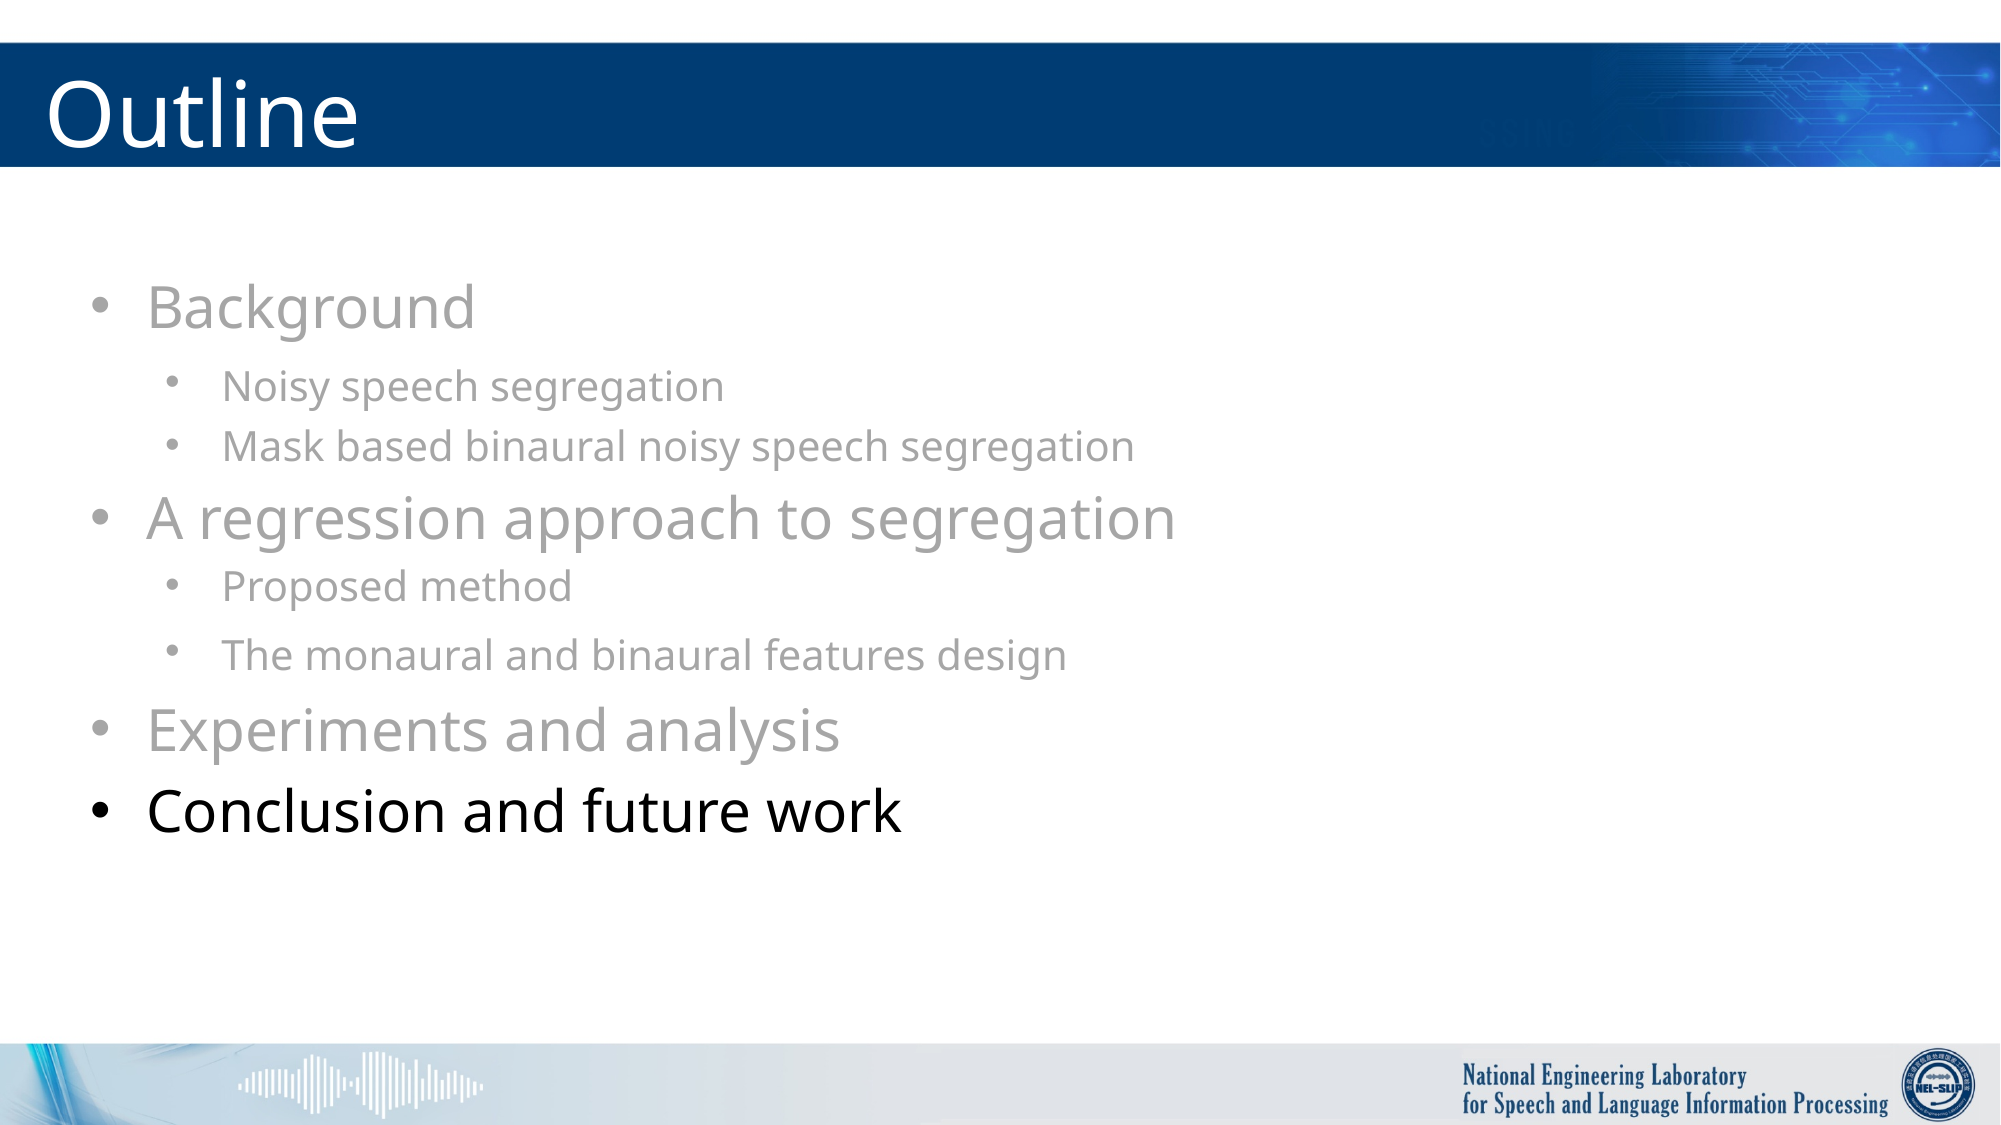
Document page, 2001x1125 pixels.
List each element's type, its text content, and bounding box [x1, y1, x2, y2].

text_box Background Noisy speech segregation Mask based binaural noisy speech segregation A regression approach to segregation Proposed method The monaural and binaural features design Experiments and analysis Conclusion and future work [74, 262, 1425, 1005]
title Outline [29, 16, 1755, 220]
picture [0, 0, 2001, 1125]
